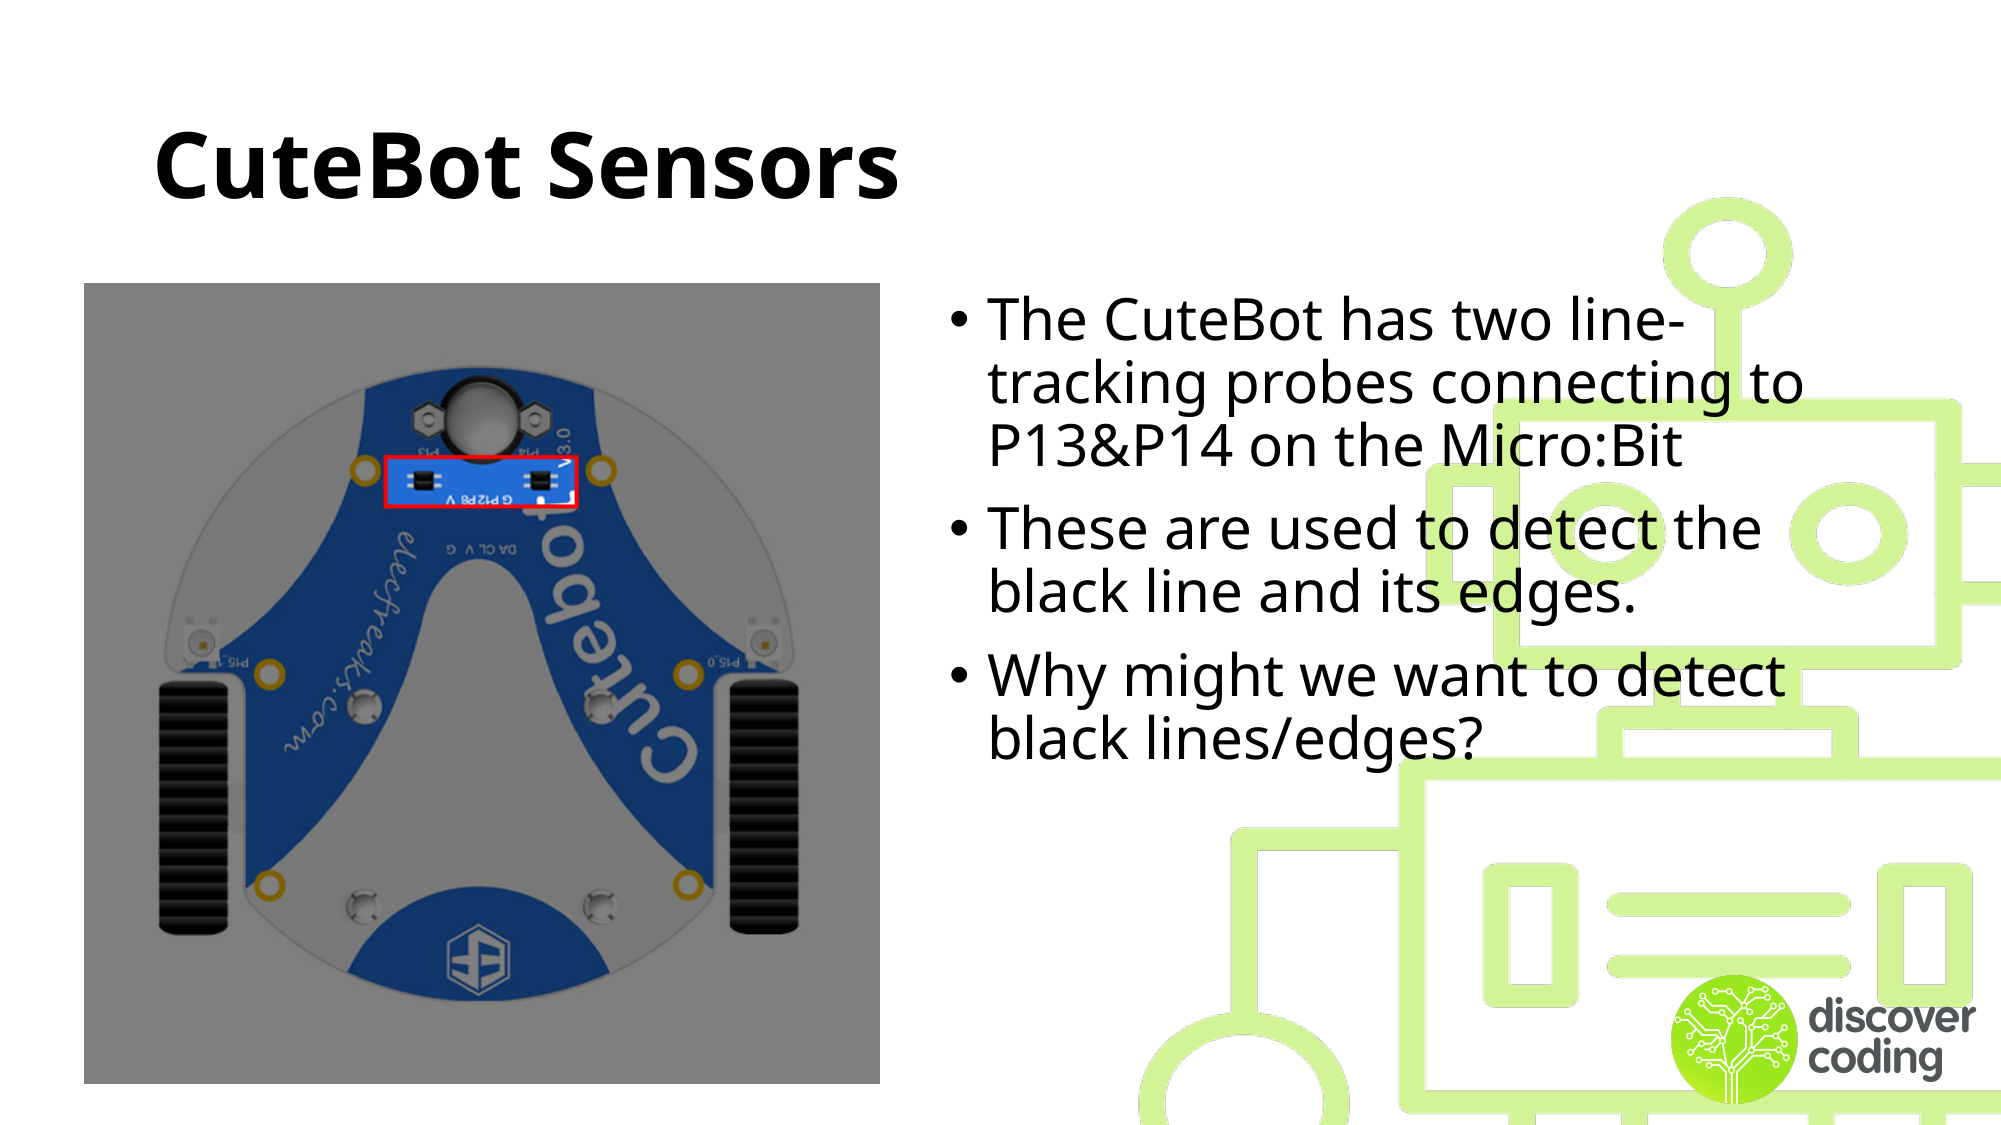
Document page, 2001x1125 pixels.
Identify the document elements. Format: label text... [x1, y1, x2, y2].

picture [84, 0, 2001, 1125]
title CuteBot Sensors [137, 59, 879, 278]
